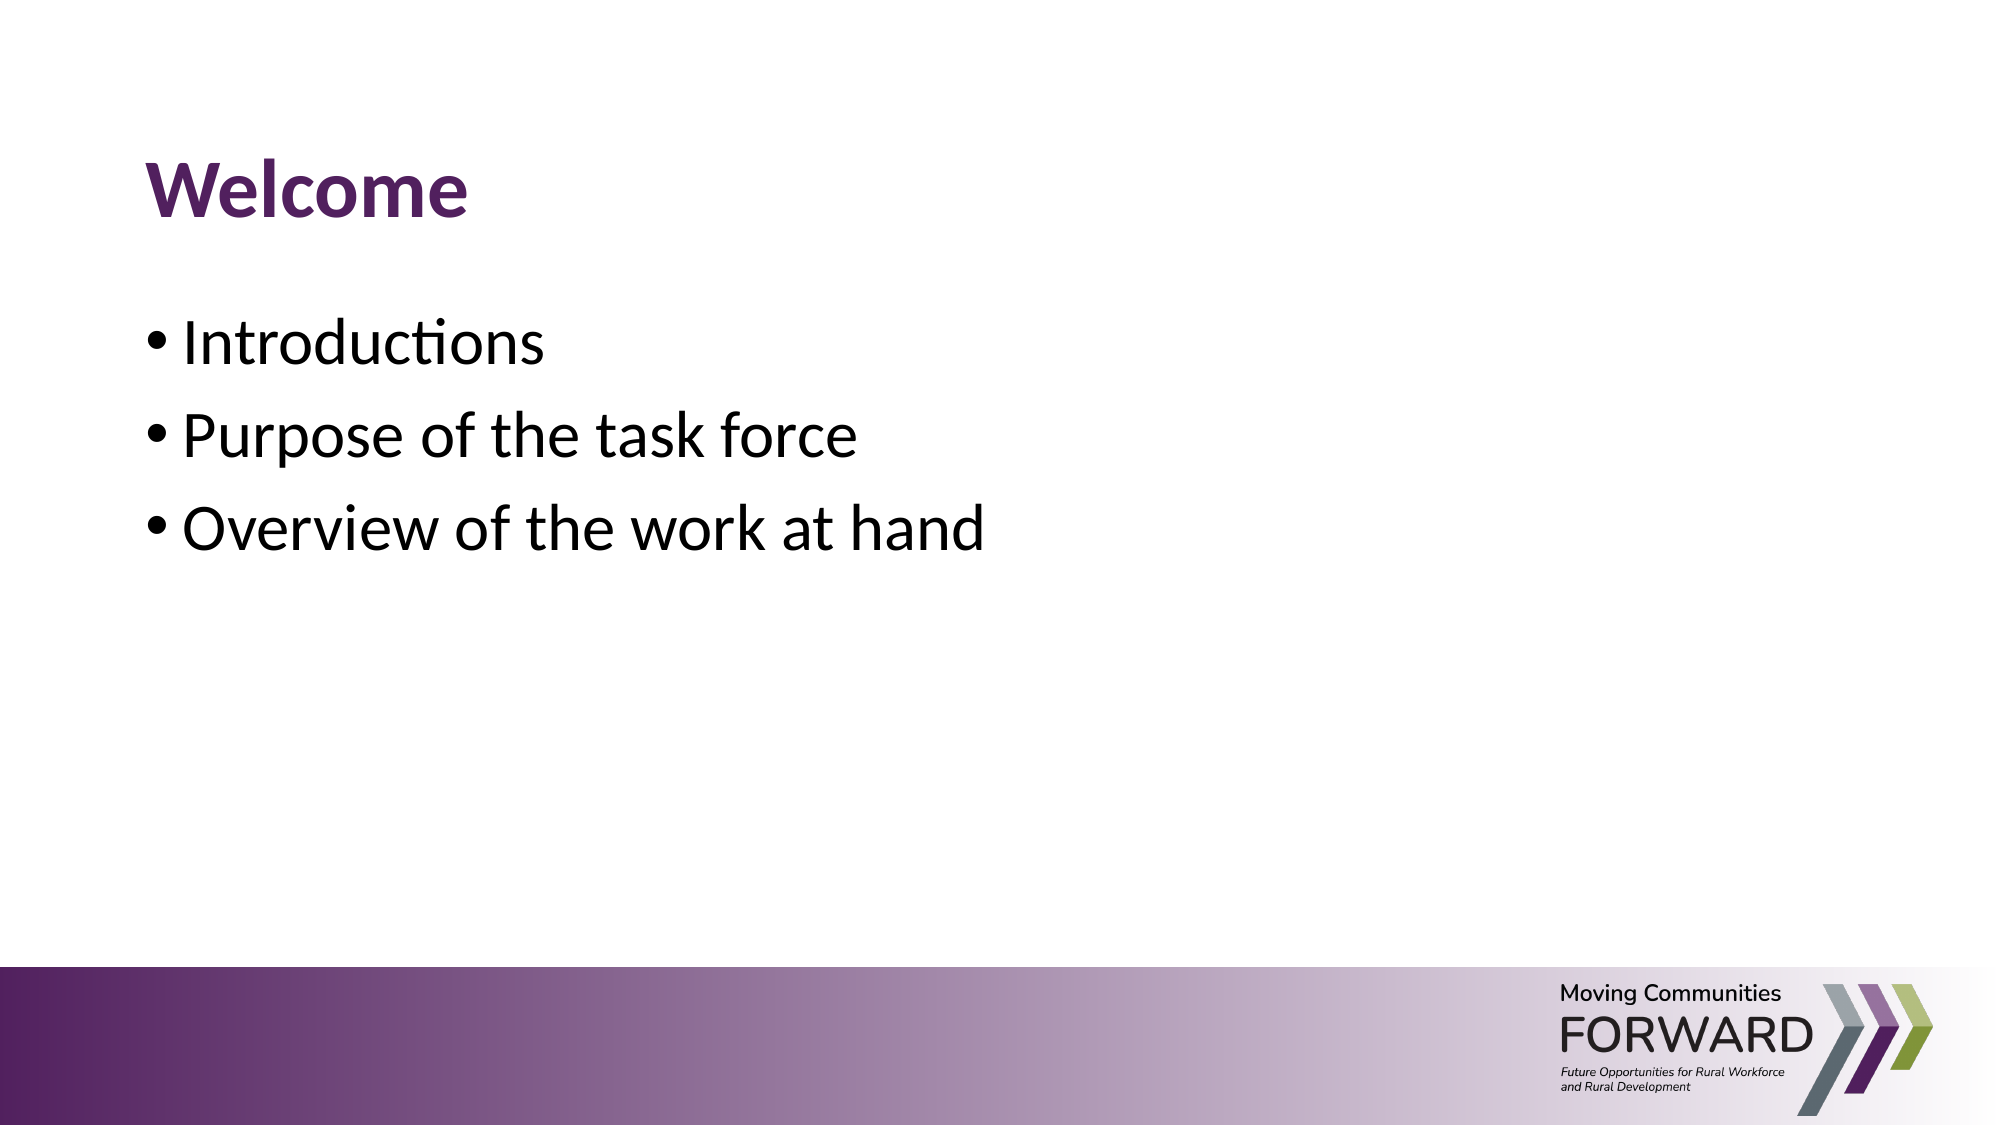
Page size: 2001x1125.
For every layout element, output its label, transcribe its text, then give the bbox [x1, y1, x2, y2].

list Introductions Purpose of the task force Overview of the work at hand [130, 299, 1870, 635]
title Welcome [130, 82, 1870, 299]
picture [1561, 984, 1933, 1116]
